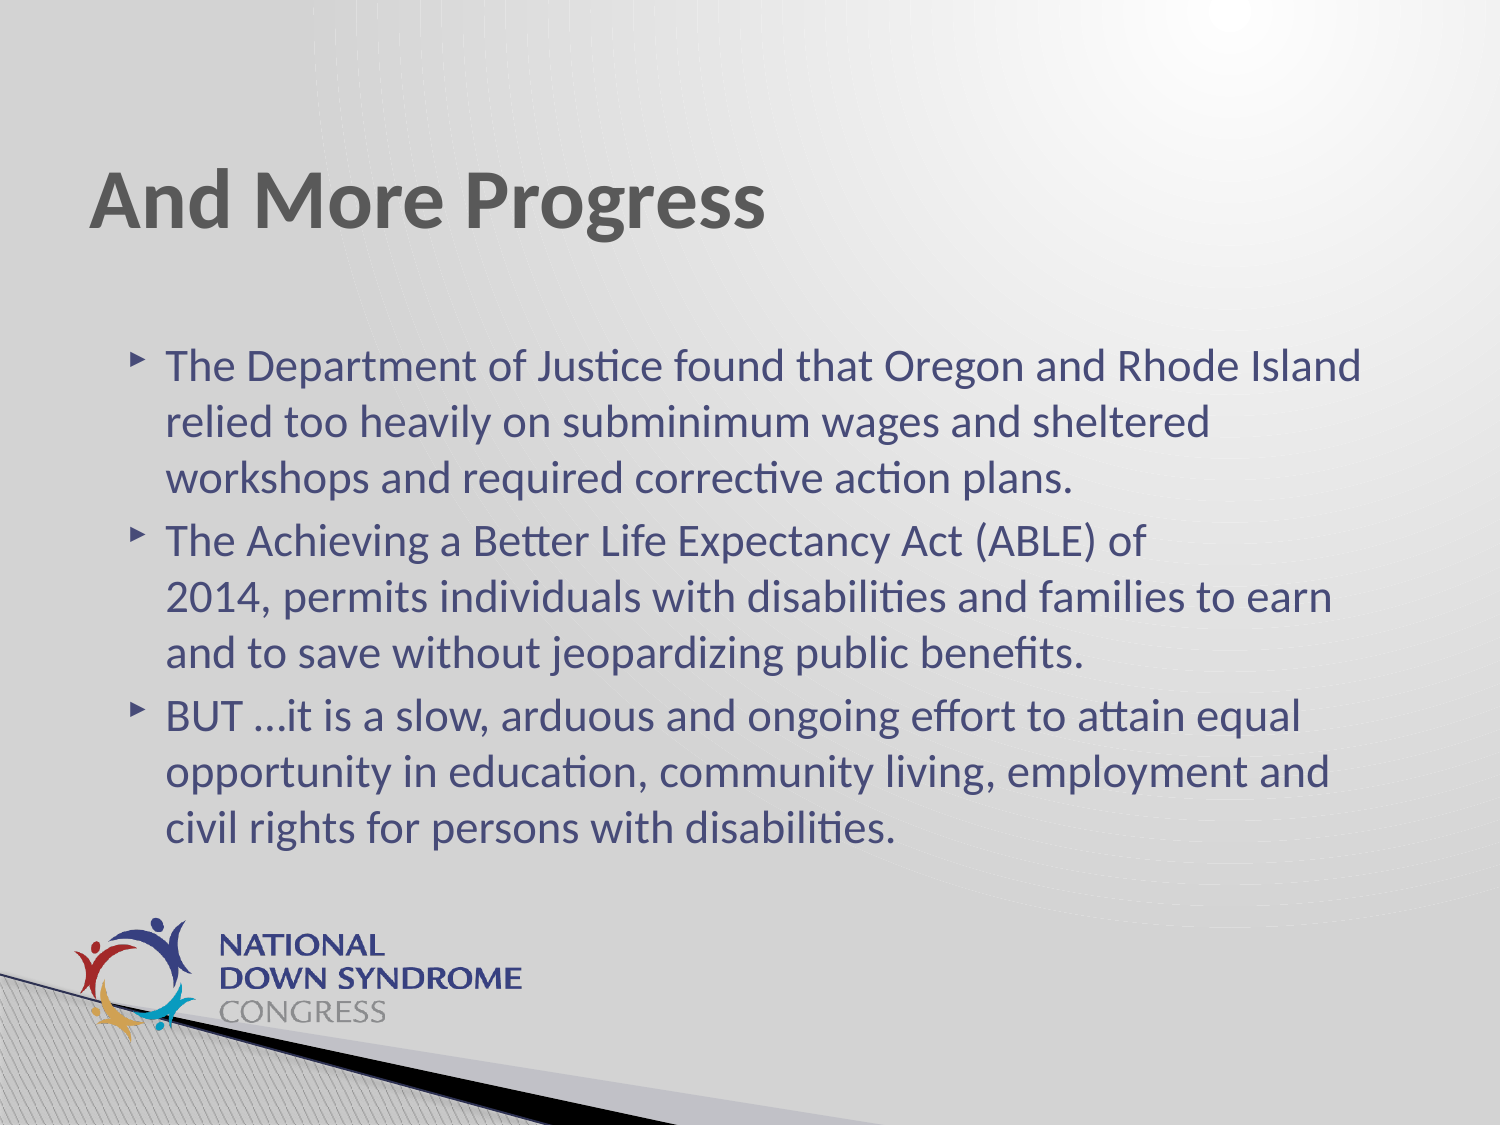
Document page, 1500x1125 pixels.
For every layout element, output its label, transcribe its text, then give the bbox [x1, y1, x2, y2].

picture [37, 879, 558, 1072]
list The Department of Justice found that Oregon and Rhode Island relied too heavily on subminimum wages and sheltered workshops and required corrective action plans. The Achieving a Better Life Expectancy Act (ABLE) of 2014, permits individuals with disabilities and families to earn and to save without jeopardizing public benefits. BUT …it is a slow, arduous and ongoing effort to attain equal opportunity in education, community living, employment and civil rights for persons with disabilities. [96, 288, 1391, 1066]
title And More Progress [75, 100, 1425, 288]
